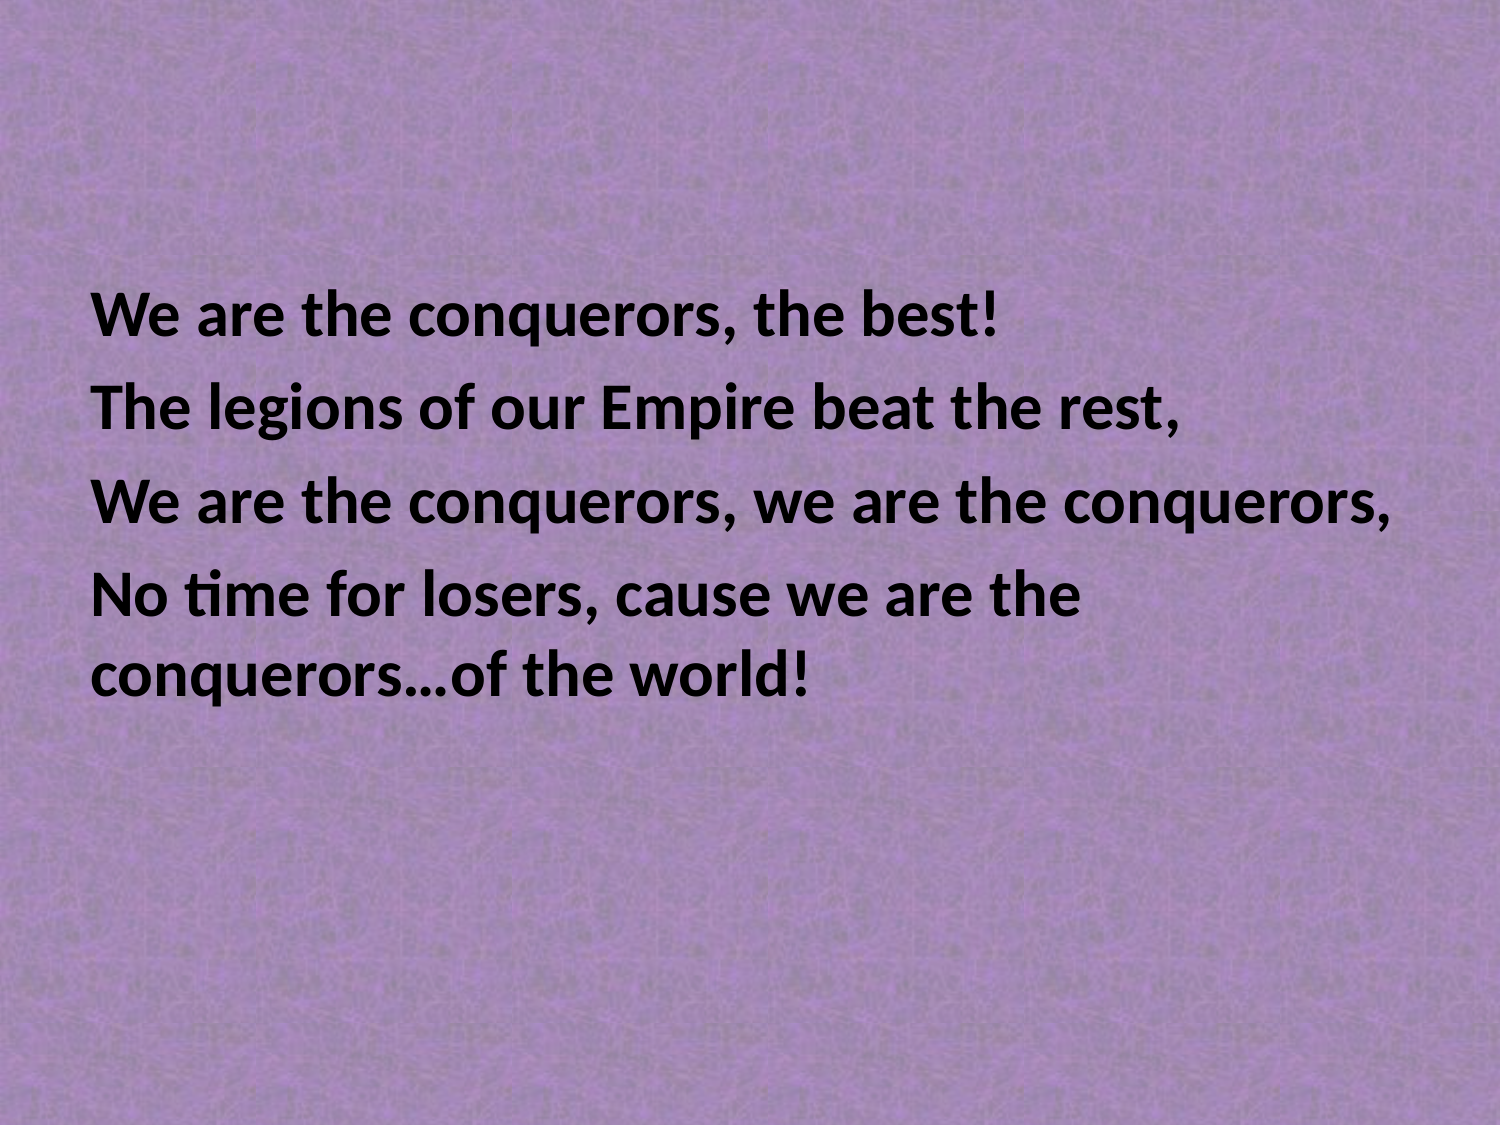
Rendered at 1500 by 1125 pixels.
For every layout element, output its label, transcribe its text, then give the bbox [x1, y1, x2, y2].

list We are the conquerors, the best! The legions of our Empire beat the rest, We are the conquerors, we are the conquerors, No time for losers, cause we are the conquerors…of the world! [75, 262, 1425, 1005]
